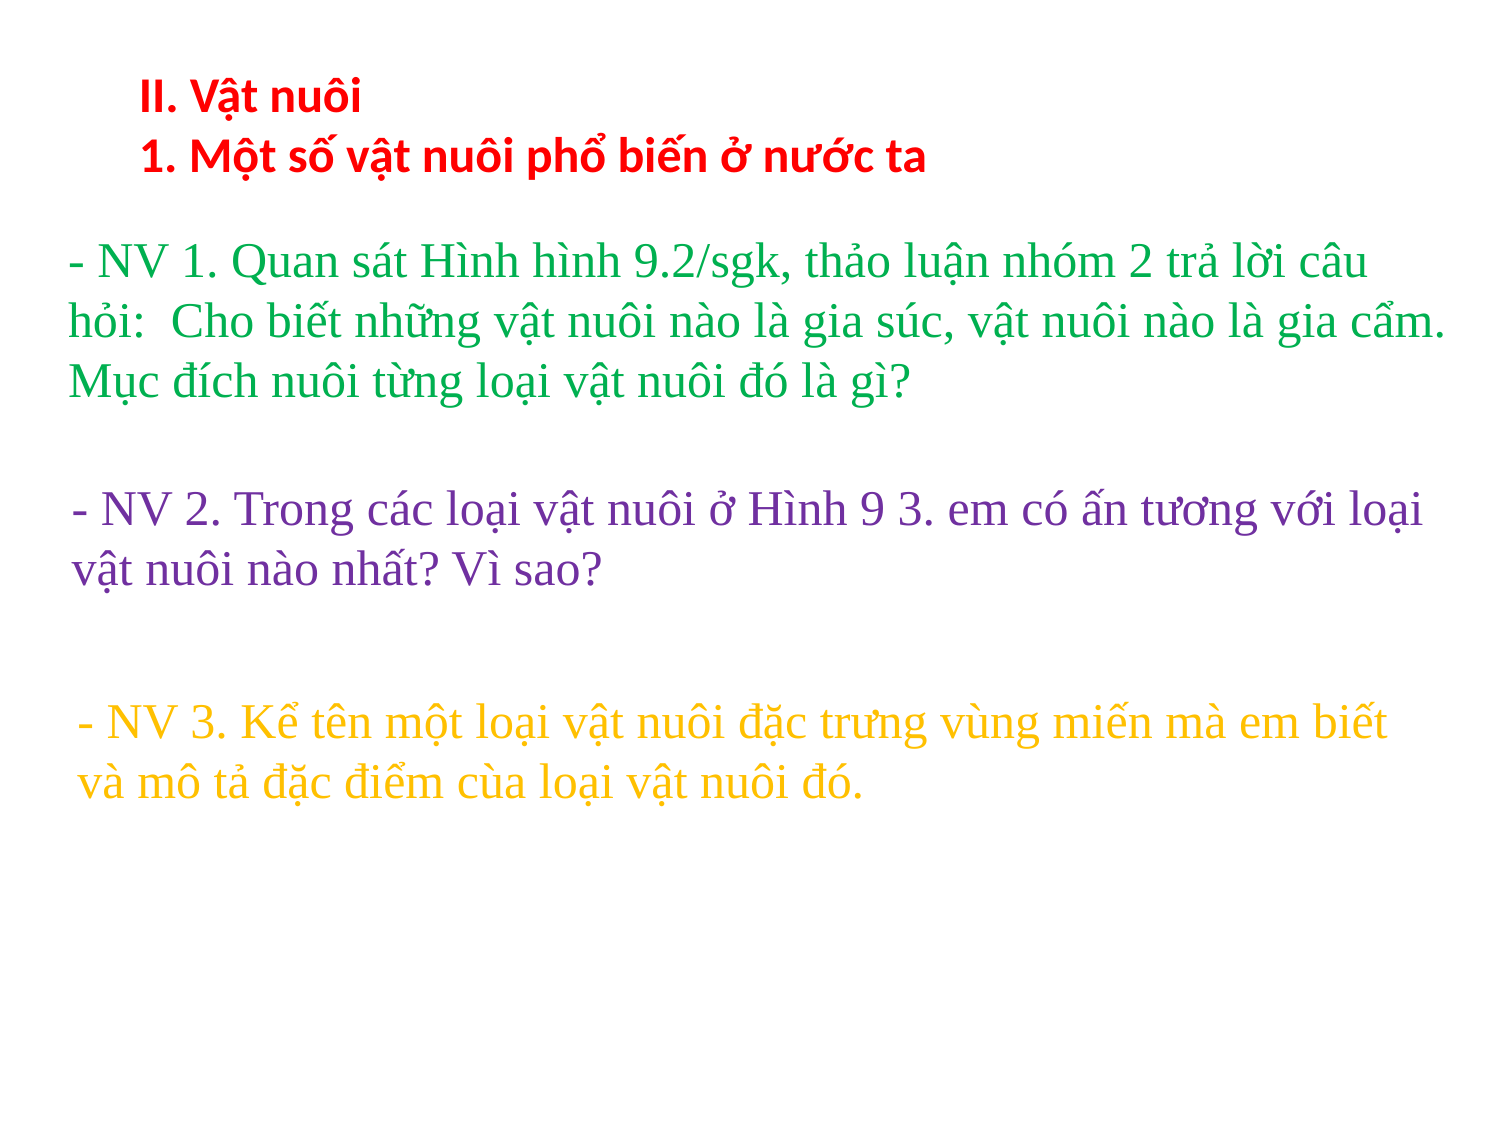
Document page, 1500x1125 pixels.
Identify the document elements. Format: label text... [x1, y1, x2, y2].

text_box II. Vật nuôi 1. Một số vật nuôi phổ biến ở nước ta [123, 54, 1341, 190]
text_box - NV 3. Kể tên một loại vật nuôi đặc trưng vùng miến mà em biết và mô tả đặc điểm cùa loại vật nuôi đó. [62, 680, 1445, 816]
text_box - NV 2. Trong các loại vật nuôi ở Hình 9 3. em có ấn tương với loại vật nuôi nào nhất? Vì sao? [56, 467, 1451, 603]
text_box - NV 1. Quan sát Hình hình 9.2/sgk, thảo luận nhóm 2 trả lời câu hỏi: Cho biết những vật nuôi nào là gia súc, vật nuôi nào là gia cẩm. Mục đích nuôi từng loại vật nuôi đó là gì? [53, 219, 1471, 415]
